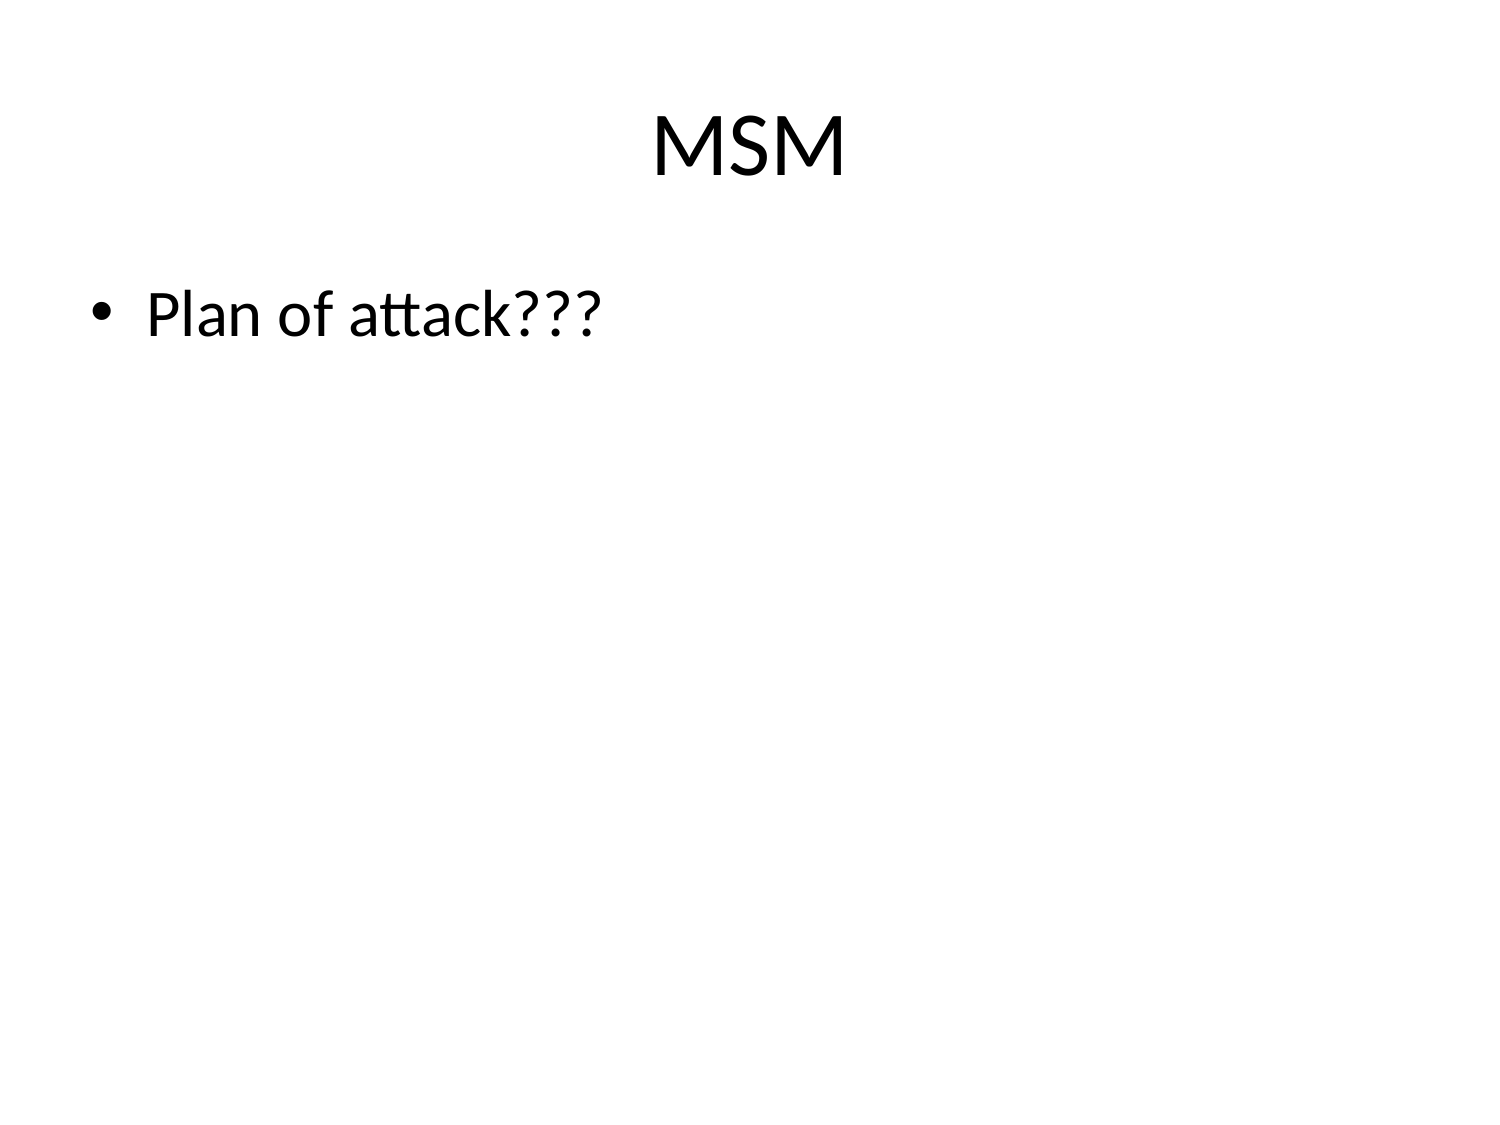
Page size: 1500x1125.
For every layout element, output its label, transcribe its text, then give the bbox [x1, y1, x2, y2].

list Plan of attack??? [75, 262, 1425, 1005]
title MSM [75, 45, 1425, 233]
